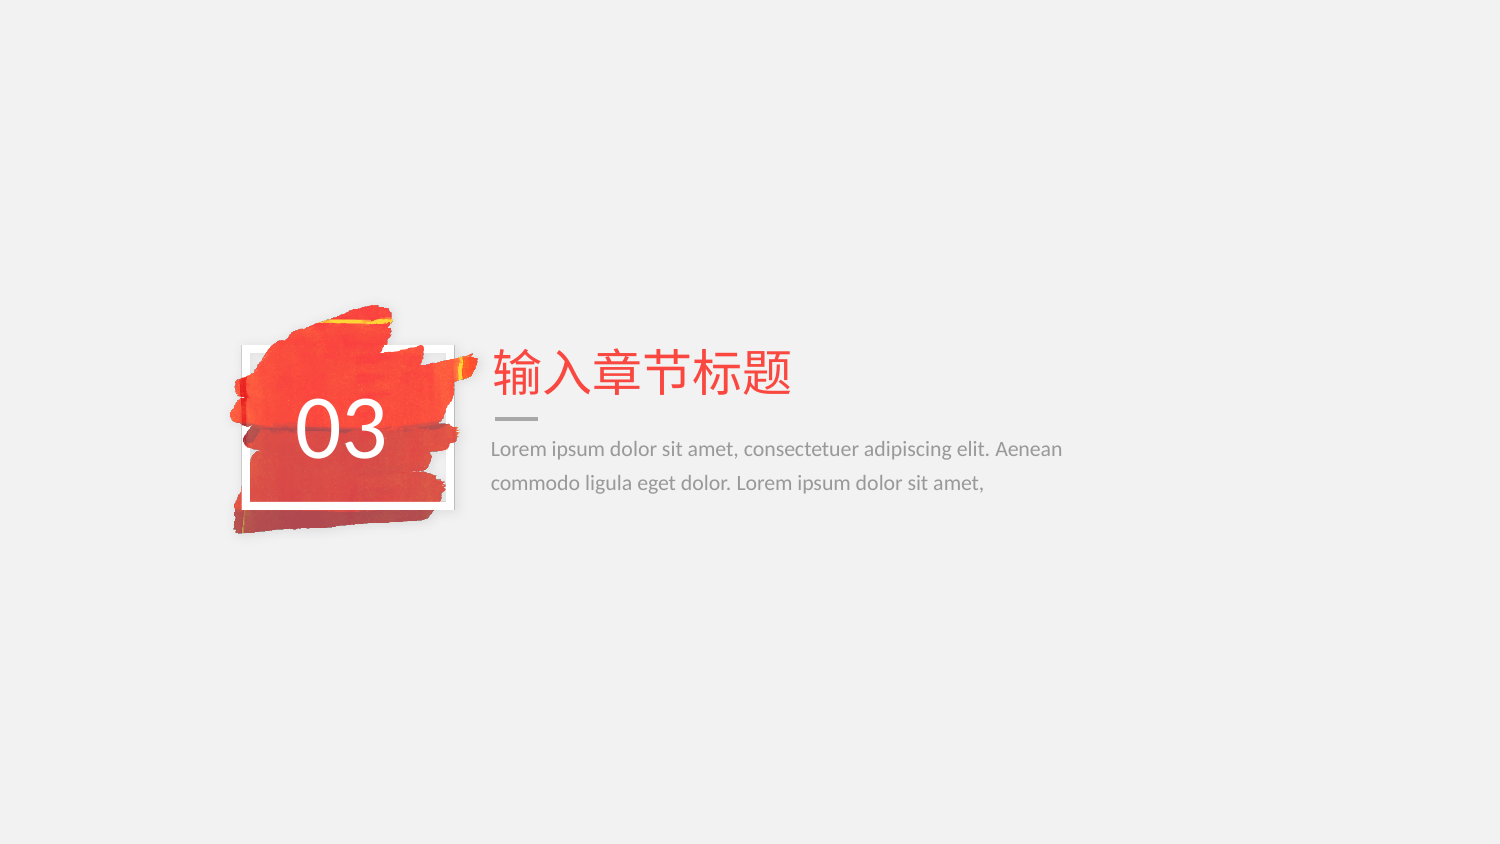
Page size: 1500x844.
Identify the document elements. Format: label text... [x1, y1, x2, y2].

picture [229, 304, 478, 534]
text_box Lorem ipsum dolor sit amet, consectetuer adipiscing elit. Aenean commodo ligula eget dolor. Lorem ipsum dolor sit amet, [476, 419, 1093, 502]
text_box 03 [246, 326, 437, 517]
text_box 输入章节标题 [477, 316, 808, 410]
